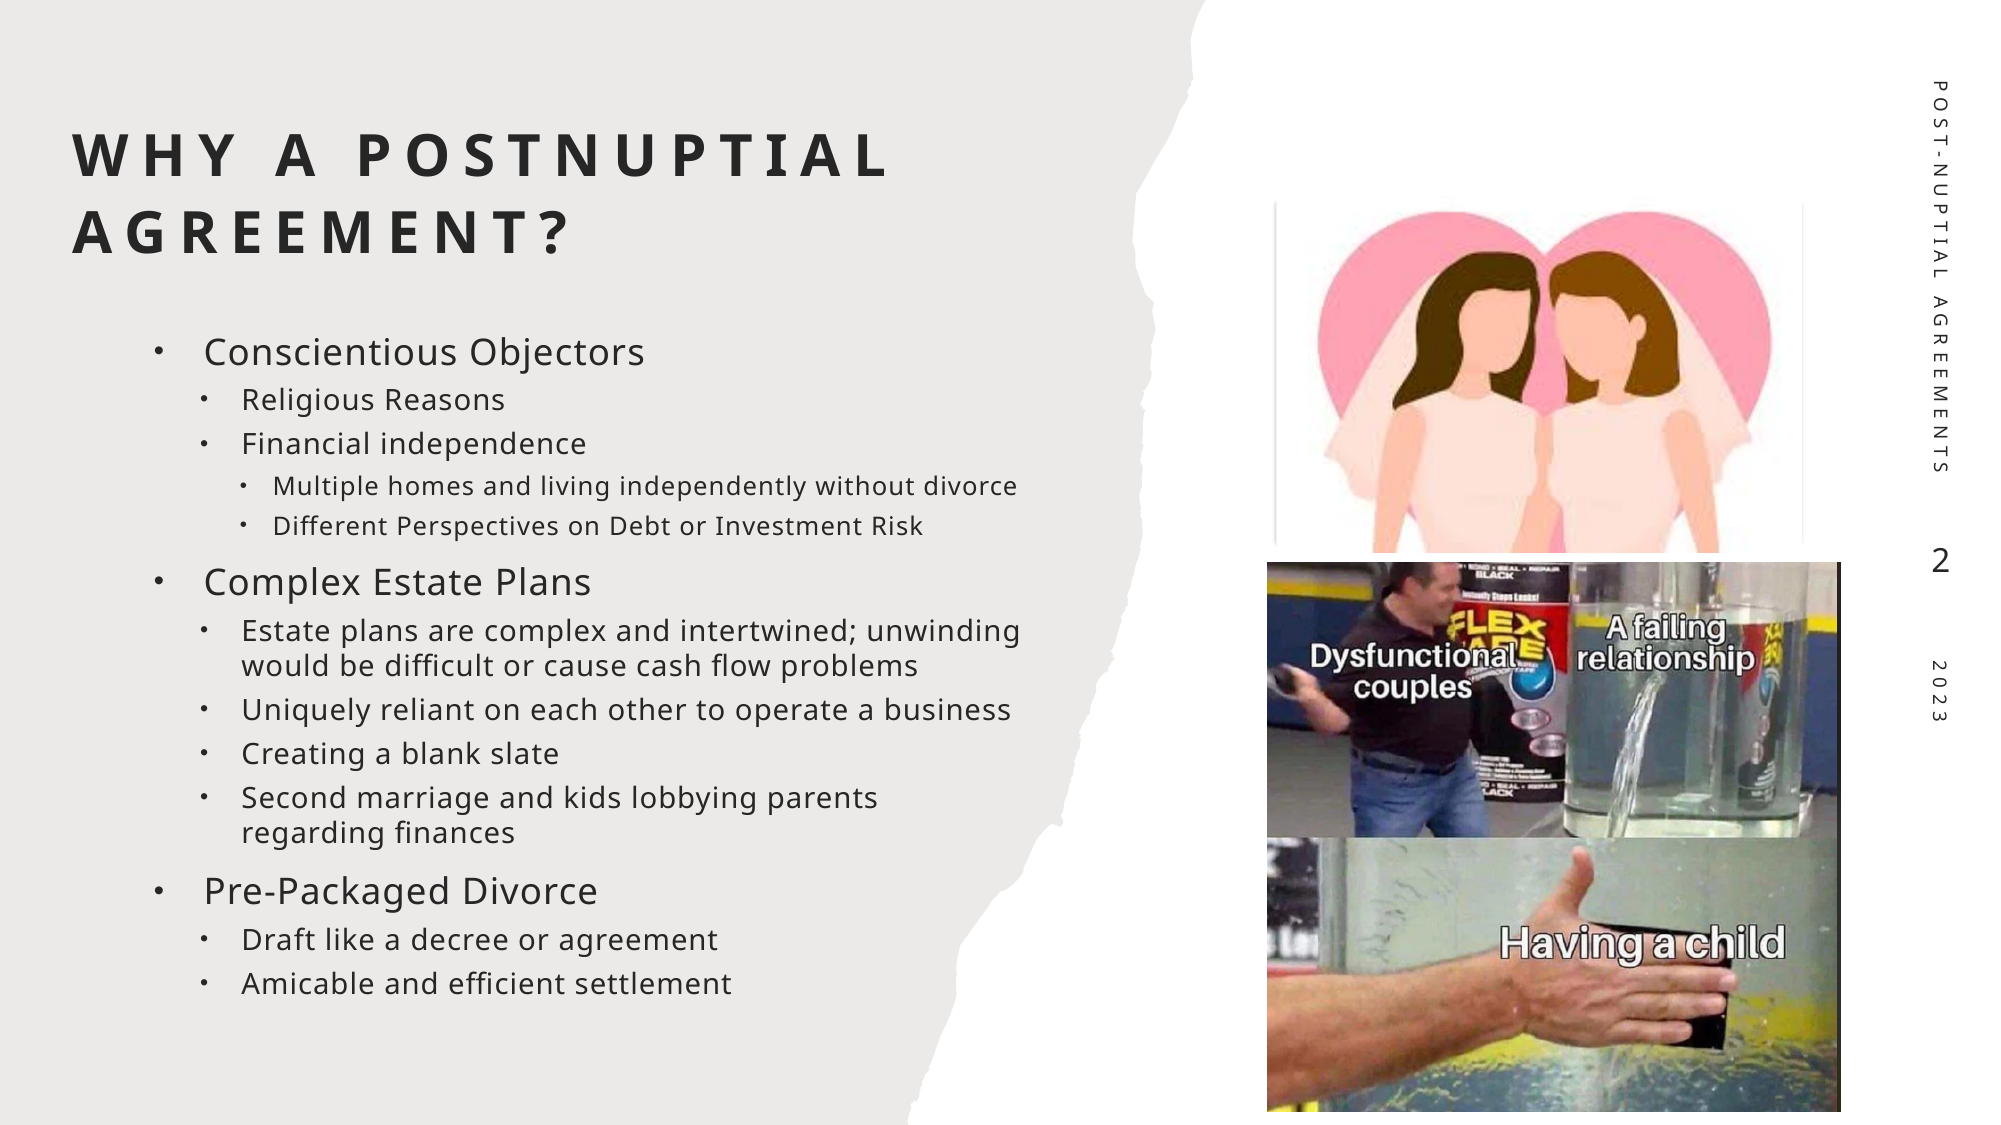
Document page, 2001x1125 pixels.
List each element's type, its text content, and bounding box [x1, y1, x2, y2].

slide_number 2 [1896, 514, 1986, 610]
footer Post-Nuptial Agreements [1911, 33, 1972, 489]
title Why A Postnuptial Agreement? [57, 99, 1092, 278]
list Conscientious Objectors Religious Reasons Financial independence Multiple homes and living independently without divorce Different Perspectives on Debt or Investment Risk Complex Estate Plans Estate plans are complex and intertwined; unwinding would be difficult or cause cash flow problems Uniquely reliant on each other to operate a business Creating a blank slate Second marriage and kids lobbying parents regarding finances Pre-Packaged Divorce Draft like a decree or agreement Amicable and efficient settlement [139, 320, 1044, 1080]
picture [1267, 562, 1841, 1112]
slide_number 2023 [1910, 645, 1971, 1080]
picture [1277, 181, 1802, 553]
